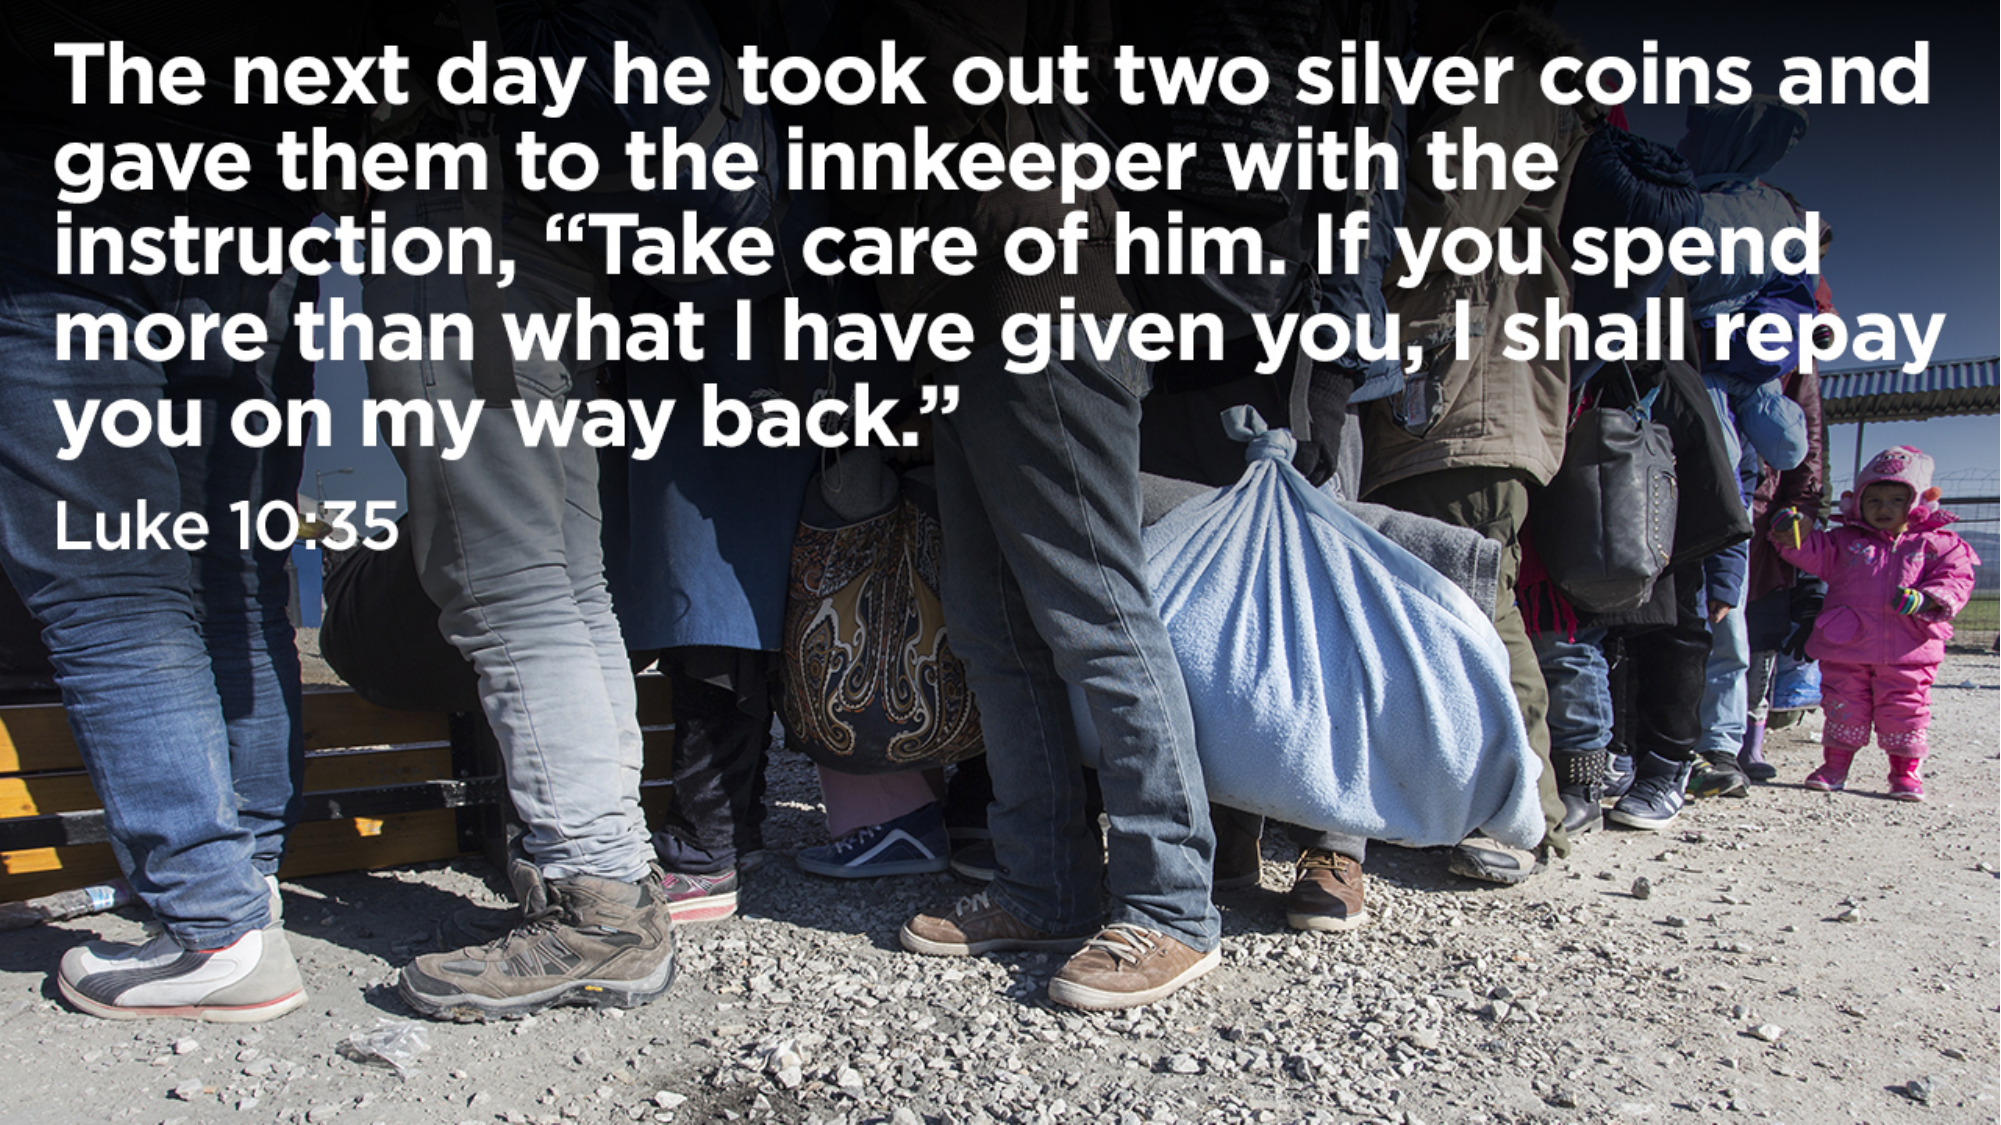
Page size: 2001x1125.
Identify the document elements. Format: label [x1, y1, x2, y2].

list [0, 0, 2000, 1125]
